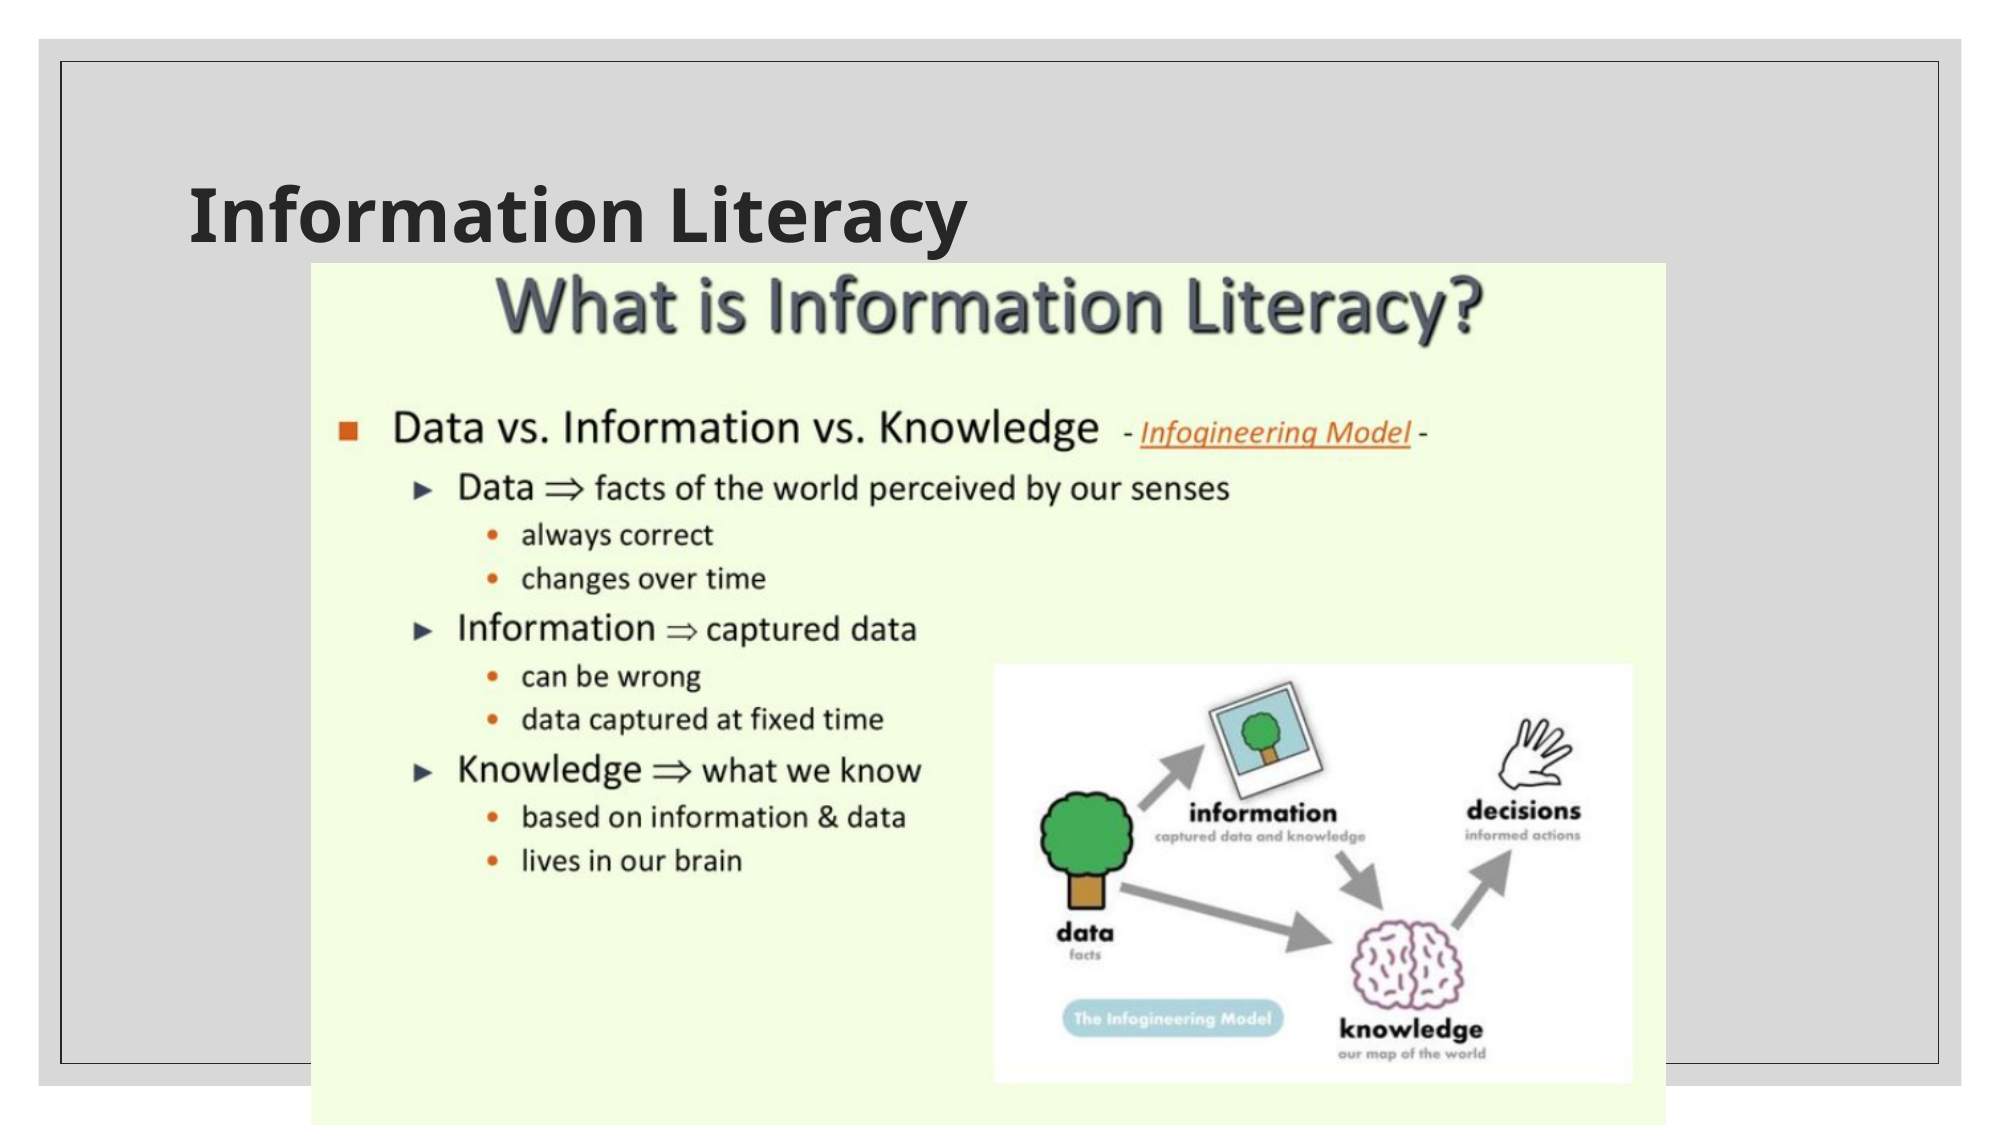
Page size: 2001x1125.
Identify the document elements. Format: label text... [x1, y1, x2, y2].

title Information Literacy [174, 105, 1825, 331]
picture [310, 263, 1666, 1125]
